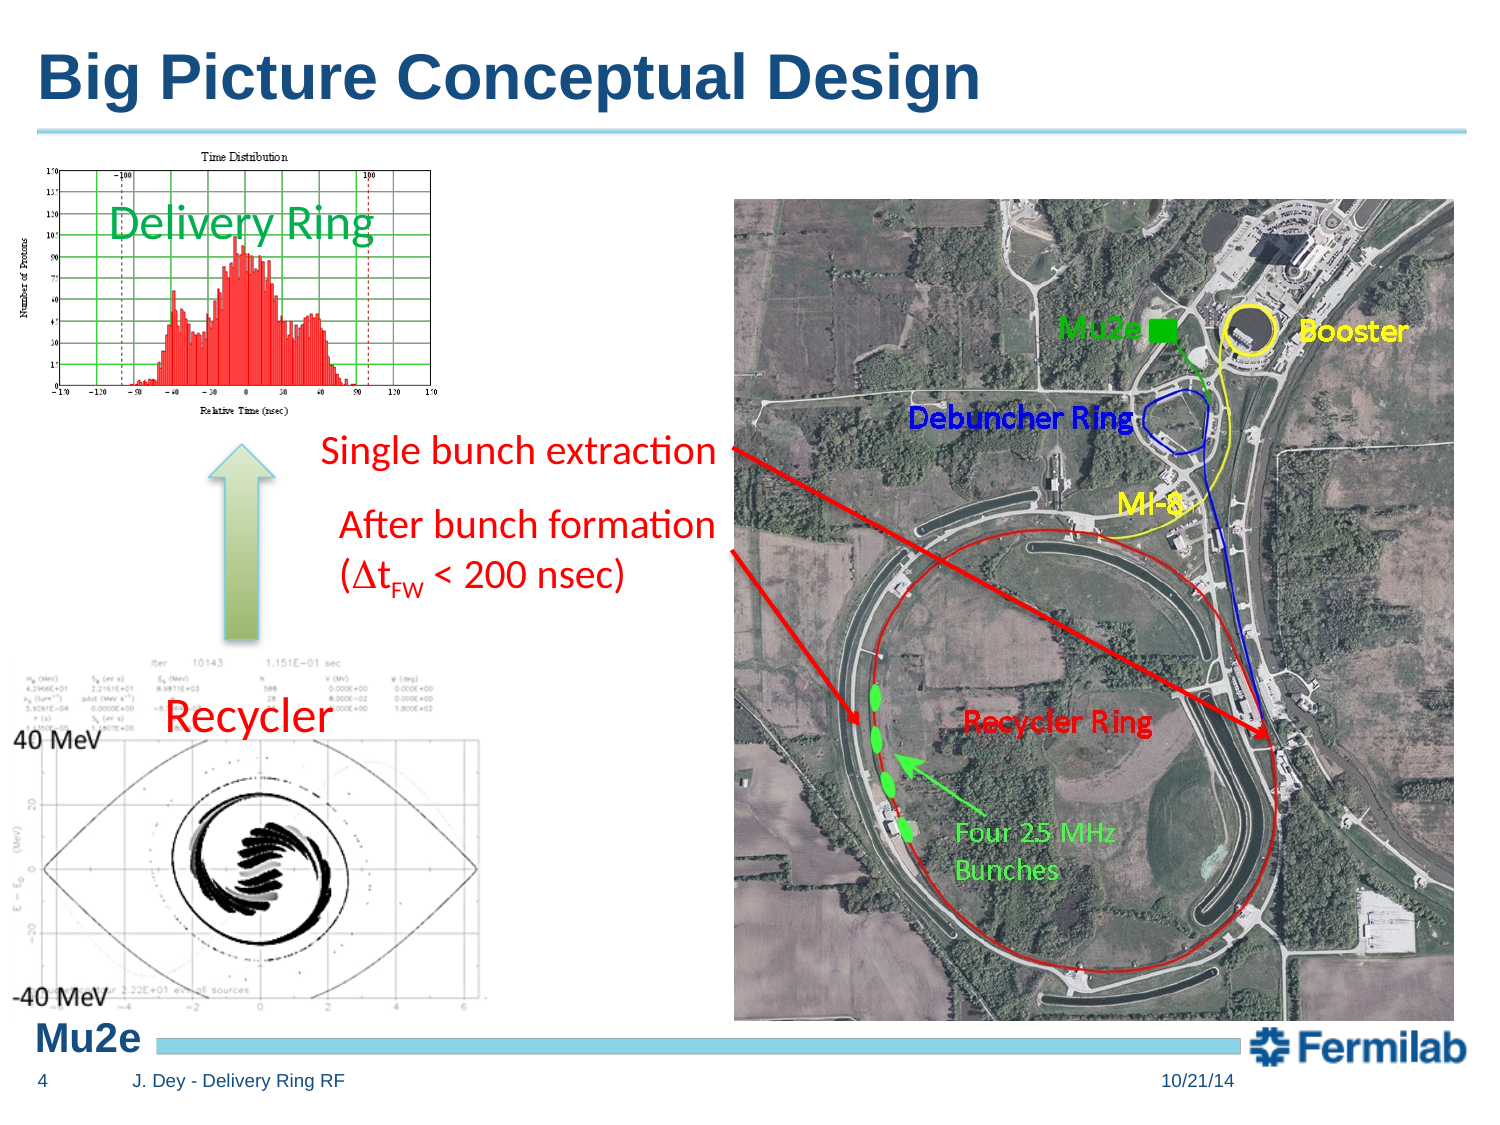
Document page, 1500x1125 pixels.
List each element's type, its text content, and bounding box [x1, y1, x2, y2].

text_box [12, 656, 487, 1020]
text_box [207, 443, 276, 641]
slide_number 4 [37, 1068, 111, 1109]
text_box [12, 141, 449, 422]
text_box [734, 447, 1269, 739]
title Big Picture Conceptual Design [37, 30, 988, 113]
text_box After bunch formation (tFW < 200 nsec) [324, 489, 728, 611]
picture [734, 199, 1454, 1022]
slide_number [1058, 1068, 1235, 1109]
text_box Single bunch extraction [305, 415, 729, 480]
footer J. Dey - Delivery Ring RF [132, 1068, 1014, 1109]
